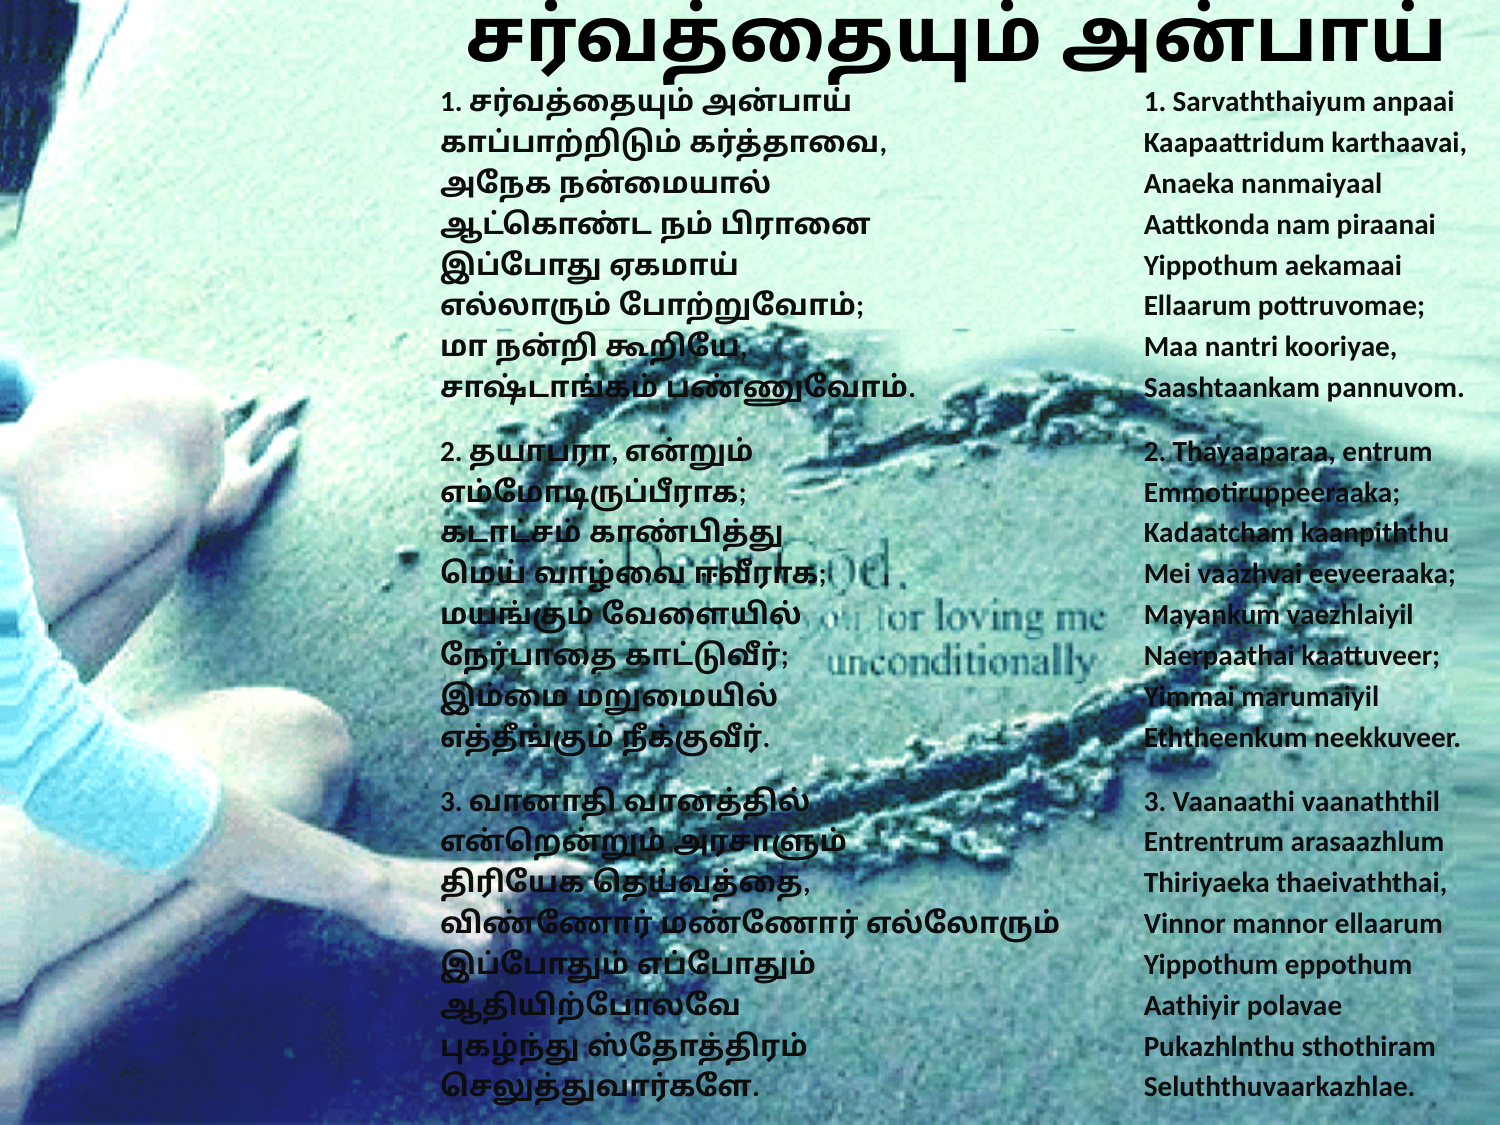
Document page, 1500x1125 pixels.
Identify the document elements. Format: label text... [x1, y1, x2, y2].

title சர்வத்தையும் அன்பாய் [412, 0, 1500, 63]
subtitle 1. சர்வத்தையும் அன்பாய் காப்பாற்றிடும் கர்த்தாவை, அநேக நன்மையால் ஆட்கொண்ட நம் பிரானை இப்போது ஏகமாய் எல்லாரும் போற்றுவோம்; மா நன்றி கூறியே, சாஷ்டாங்கம் பண்ணுவோம். 2. தயாபரா, என்றும் எம்மோடிருப்பீராக; கடாட்சம் காண்பித்து மெய் வாழ்வை ஈவீராக; மயங்கும் வேளையில் நேர்பாதை காட்டுவீர்; இம்மை மறுமையில் எத்தீங்கும் நீக்குவீர். 3. வானாதி வானத்தில் என்றென்றும் அரசாளும் திரியேக தெய்வத்தை, விண்ணோர் மண்ணோர் எல்லோரும் இப்போதும் எப்போதும் ஆதியிற்போலவே புகழ்ந்து ஸ்தோத்திரம் செலுத்துவார்களே. 1. Sarvaththaiyum anpaai Kaapaattridum karthaavai, Anaeka nanmaiyaal Aattkonda nam piraanai Yippothum aekamaai Ellaarum pottruvomae; Maa nantri kooriyae, Saashtaankam pannuvom. 2. Thayaaparaa, entrum Emmotiruppeeraaka; Kadaatcham kaanpiththu Mei vaazhvai eeveeraaka; Mayankum vaezhlaiyil Naerpaathai kaattuveer; Yimmai marumaiyil Eththeenkum neekkuveer. 3. Vaanaathi vaanaththil Entrentrum arasaazhlum Thiriyaeka thaeivaththai, Vinnor mannor ellaarum Yippothum eppothum Aathiyir polavae Pukazhlnthu sthothiram Seluththuvaarkazhlae. [425, 75, 1500, 763]
